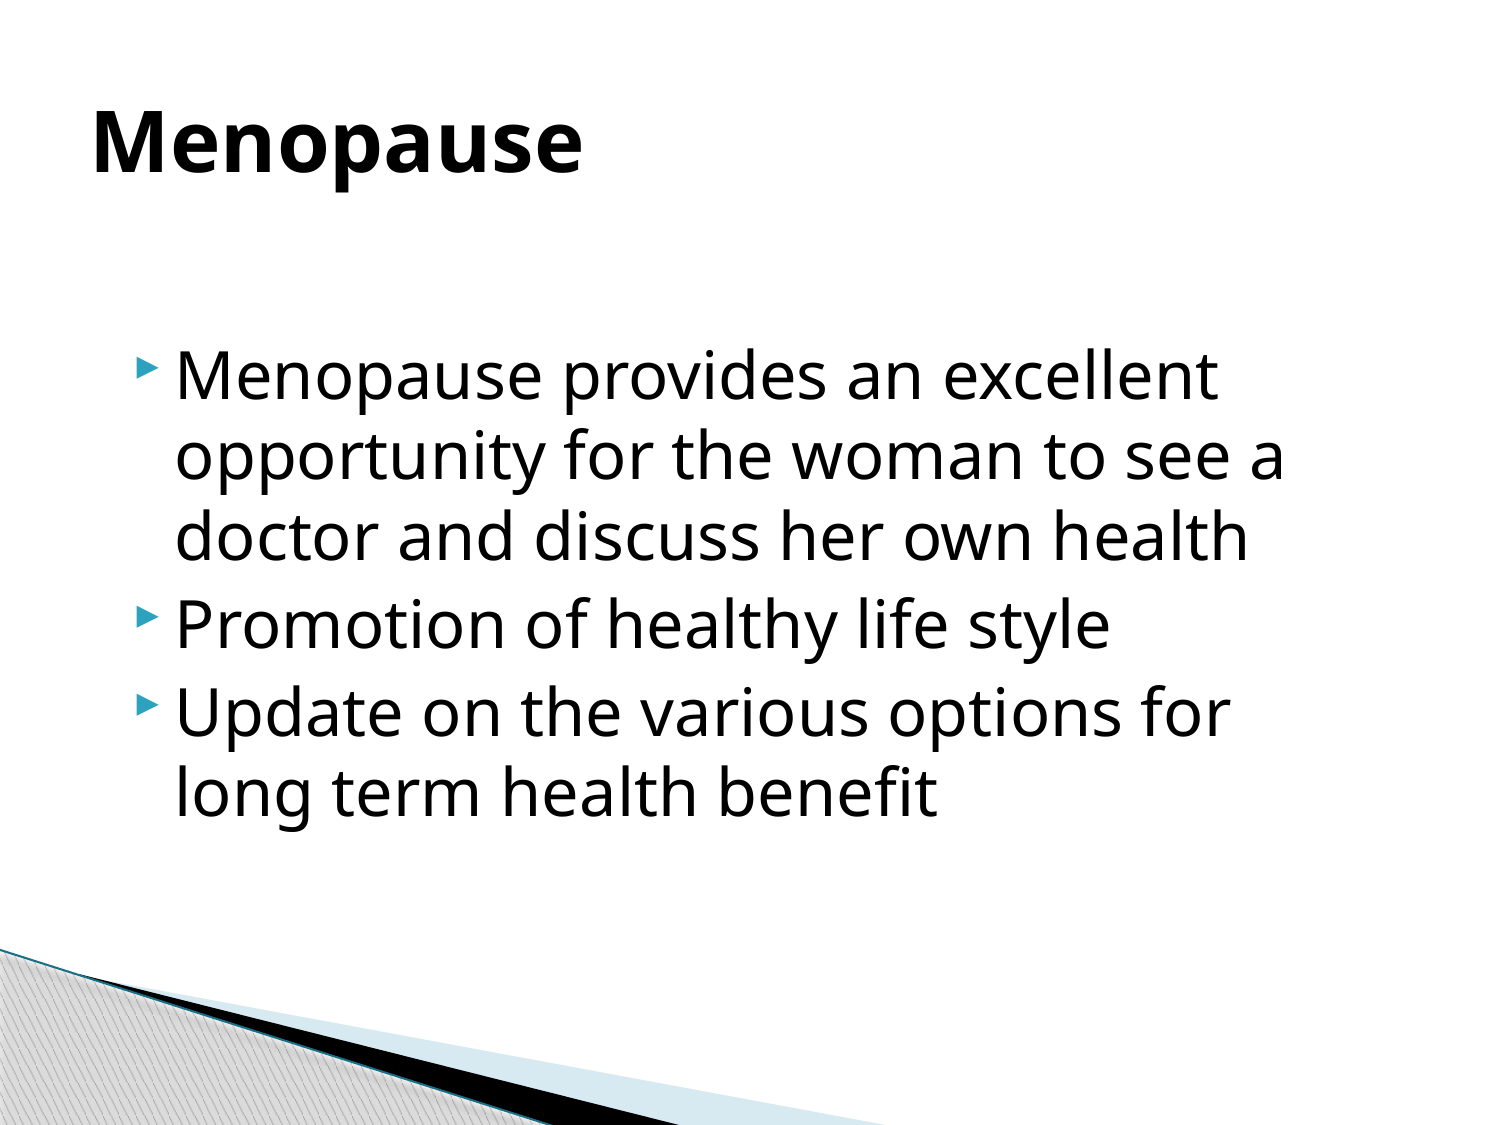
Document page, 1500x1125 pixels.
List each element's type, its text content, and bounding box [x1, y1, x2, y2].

list Menopause provides an excellent opportunity for the woman to see a doctor and discuss her own health Promotion of healthy life style Update on the various options for long term health benefit [99, 237, 1388, 1063]
title Menopause [75, 45, 1425, 233]
